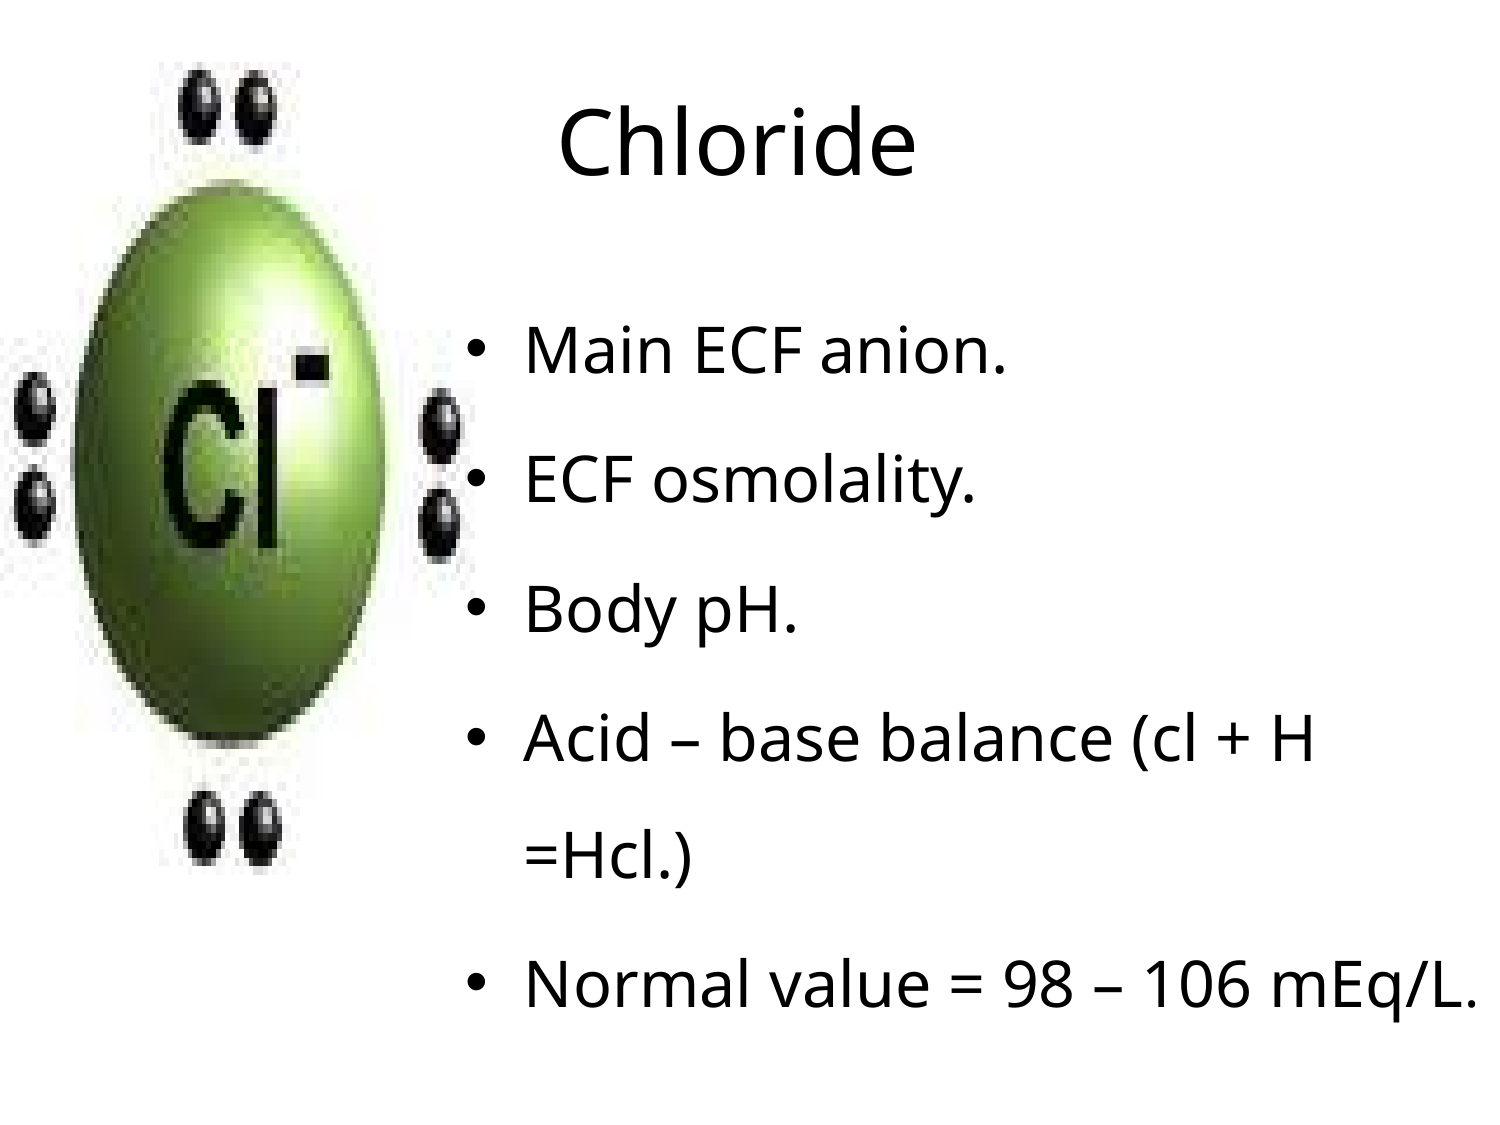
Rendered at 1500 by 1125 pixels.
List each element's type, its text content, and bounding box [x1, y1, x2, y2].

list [0, 62, 476, 876]
title Chloride [75, 45, 1425, 233]
list Main ECF anion. ECF osmolality. Body pH. Acid – base balance (cl + H =Hcl.) Normal value = 98 – 106 mEq/L. [450, 262, 1500, 1125]
